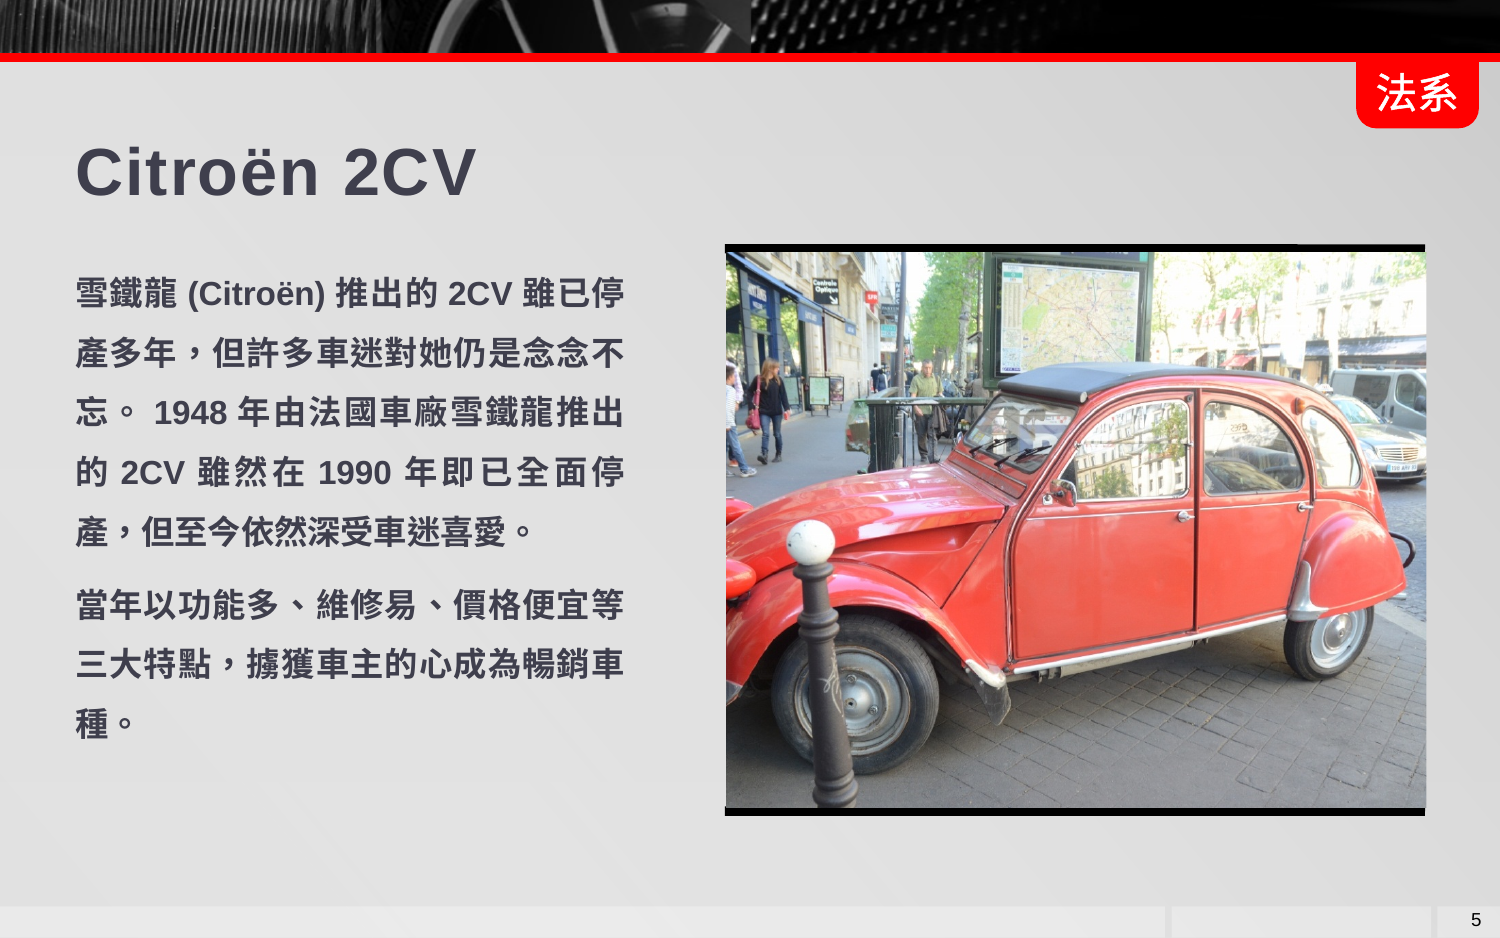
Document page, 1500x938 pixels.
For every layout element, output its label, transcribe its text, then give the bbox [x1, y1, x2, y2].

list 雪鐵龍(Citroën)推出的2CV雖已停產多年，但許多車迷對她仍是念念不忘。1948年由法國車廠雪鐵龍推出的2CV雖然在1990年即已全面停產，但至今依然深受車迷喜愛。 當年以功能多、維修易、價格便宜等三大特點，擄獲車主的心成為暢銷車種。 [75, 244, 626, 835]
title Citroën 2CV [75, 90, 1010, 216]
slide_number 5 [1434, 903, 1497, 935]
picture [725, 252, 1427, 809]
picture [0, 0, 1500, 53]
